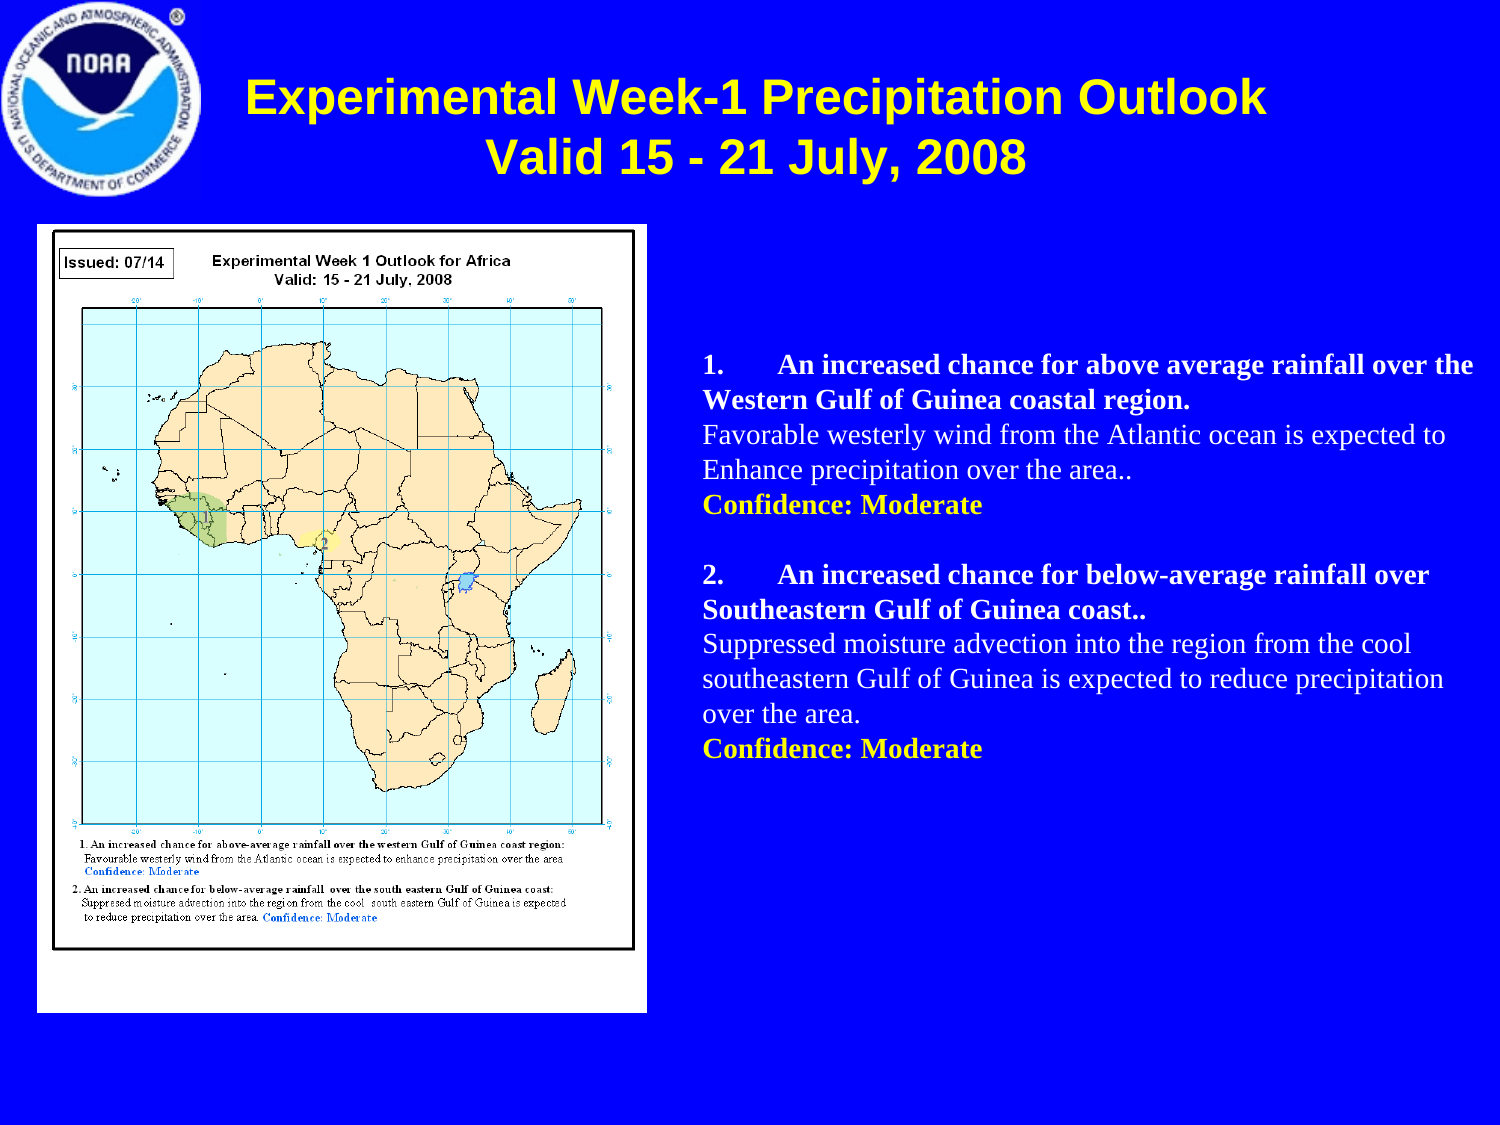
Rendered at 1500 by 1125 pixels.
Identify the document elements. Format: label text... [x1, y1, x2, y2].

title Experimental Week-1 Precipitation Outlook Valid 15 - 21 July, 2008 [125, 50, 1388, 200]
text_box An increased chance for above average rainfall over the Western Gulf of Guinea coastal region. Favorable westerly wind from the Atlantic ocean is expected to Enhance precipitation over the area.. Confidence: Moderate An increased chance for below-average rainfall over Southeastern Gulf of Guinea coast.. Suppressed moisture advection into the region from the cool southeastern Gulf of Guinea is expected to reduce precipitation over the area. Confidence: Moderate [687, 337, 1463, 938]
picture [0, 0, 200, 200]
text_box [281, 195, 1219, 930]
picture [37, 224, 647, 1013]
